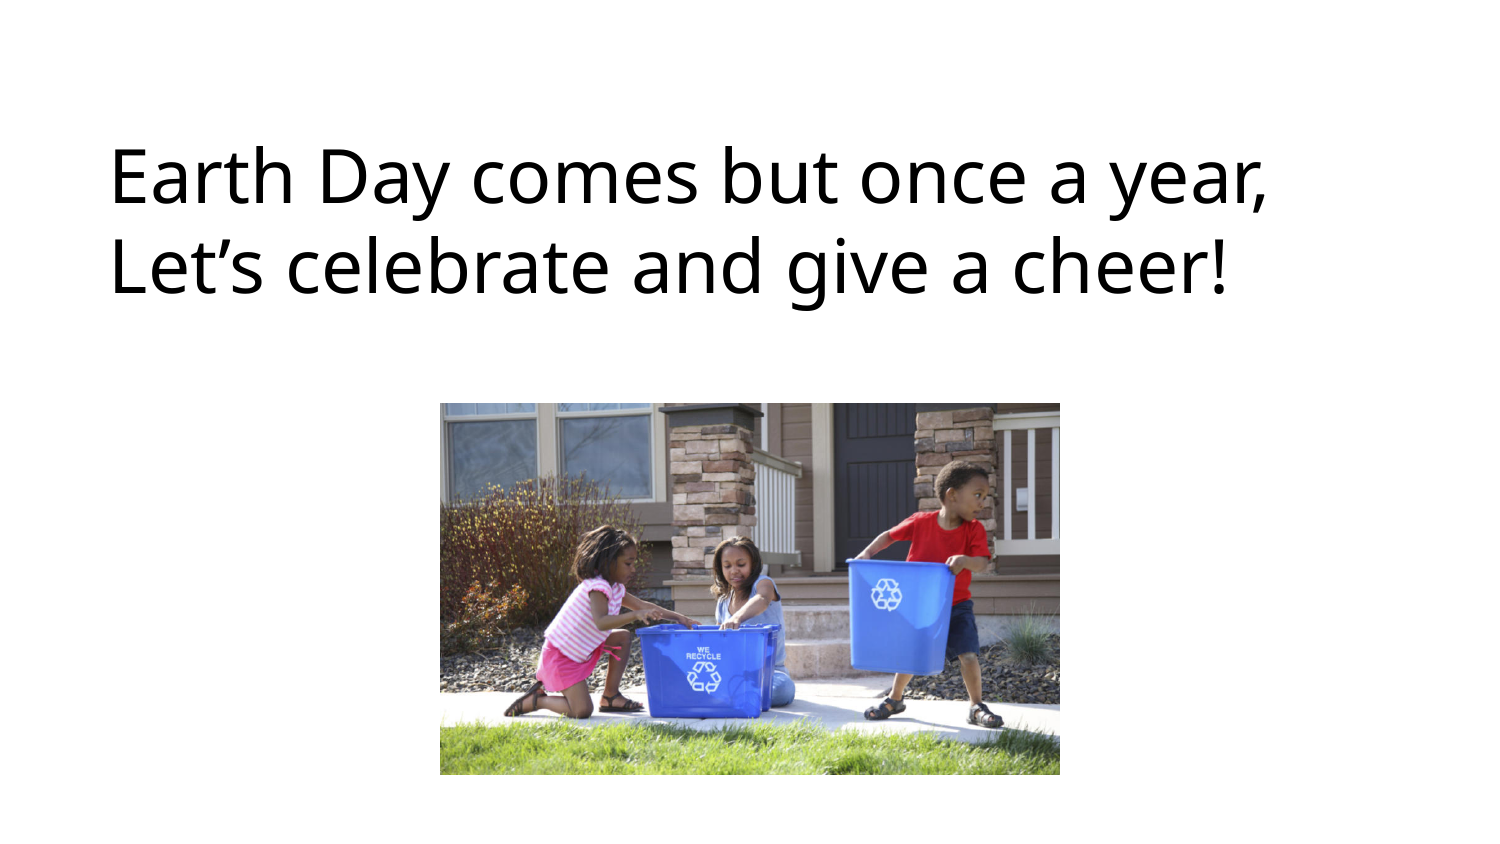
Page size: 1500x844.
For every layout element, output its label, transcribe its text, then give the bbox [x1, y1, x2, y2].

picture [440, 403, 1060, 776]
text_box Earth Day comes but once a year, Let’s celebrate and give a cheer! [93, 37, 1406, 386]
